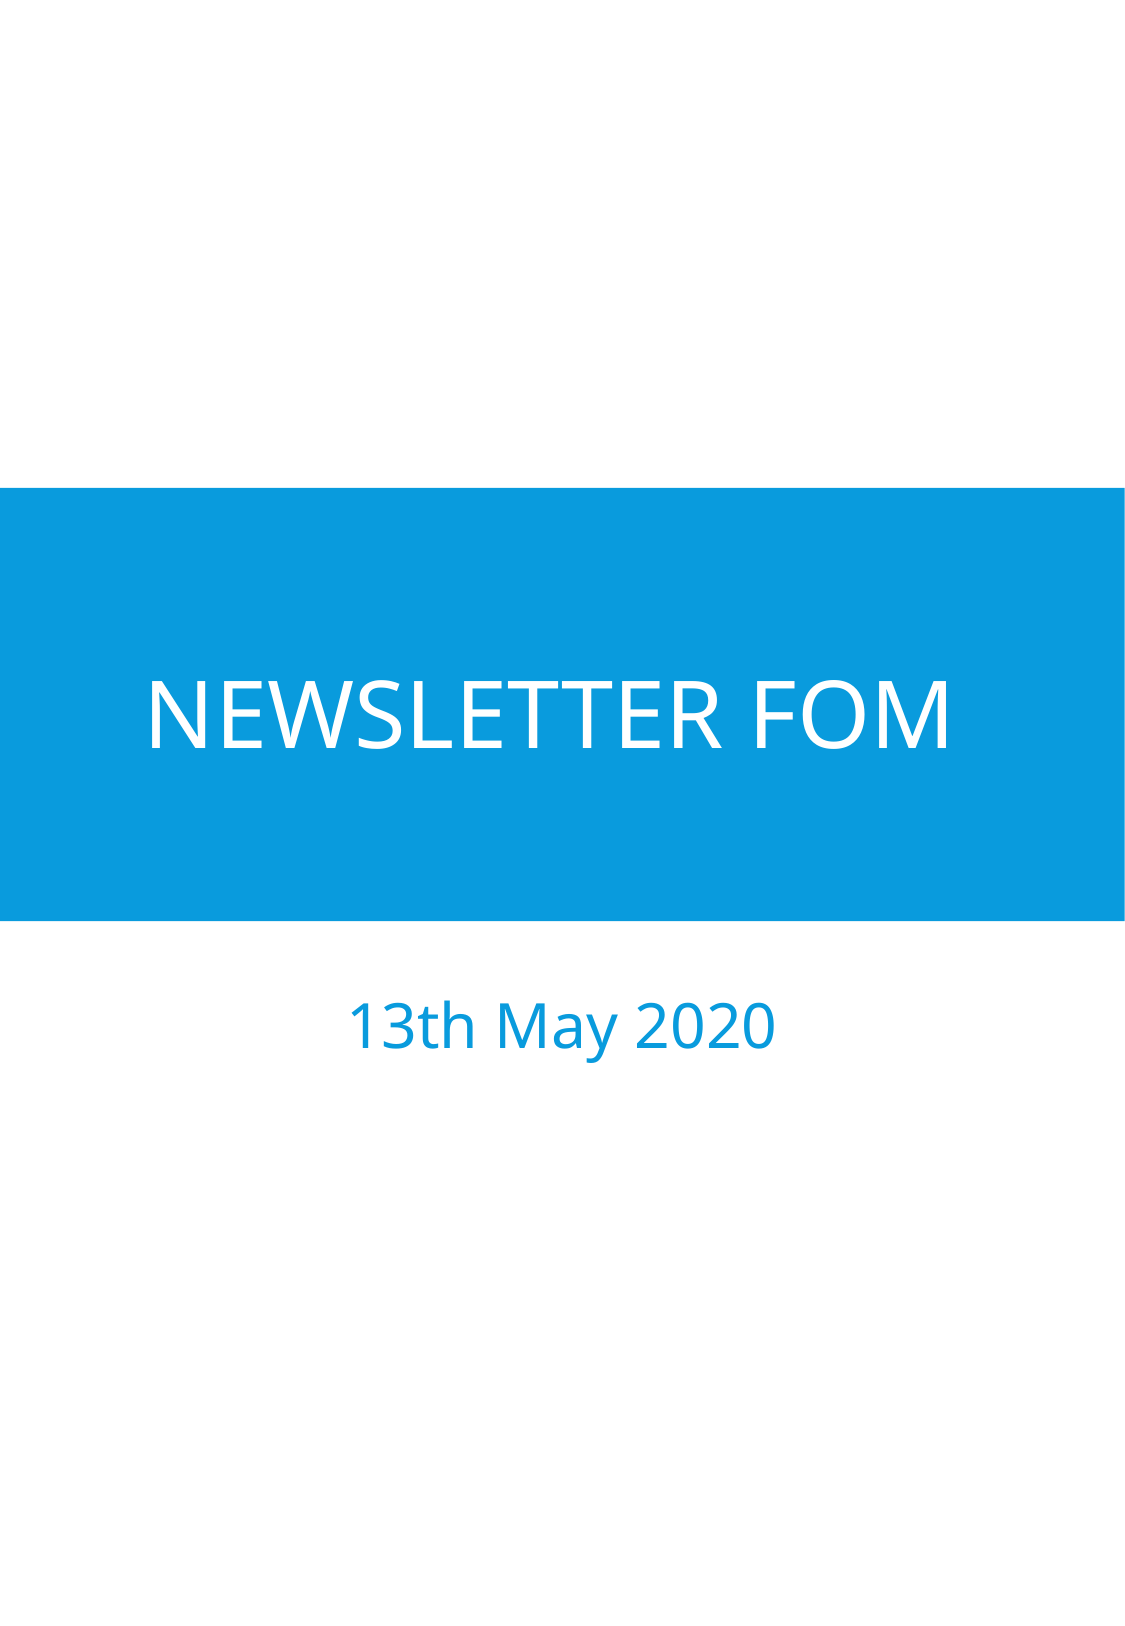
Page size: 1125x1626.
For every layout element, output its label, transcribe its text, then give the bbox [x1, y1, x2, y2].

list 13th May 2020 [76, 987, 1048, 1266]
title Newsletter fom [76, 523, 1048, 921]
